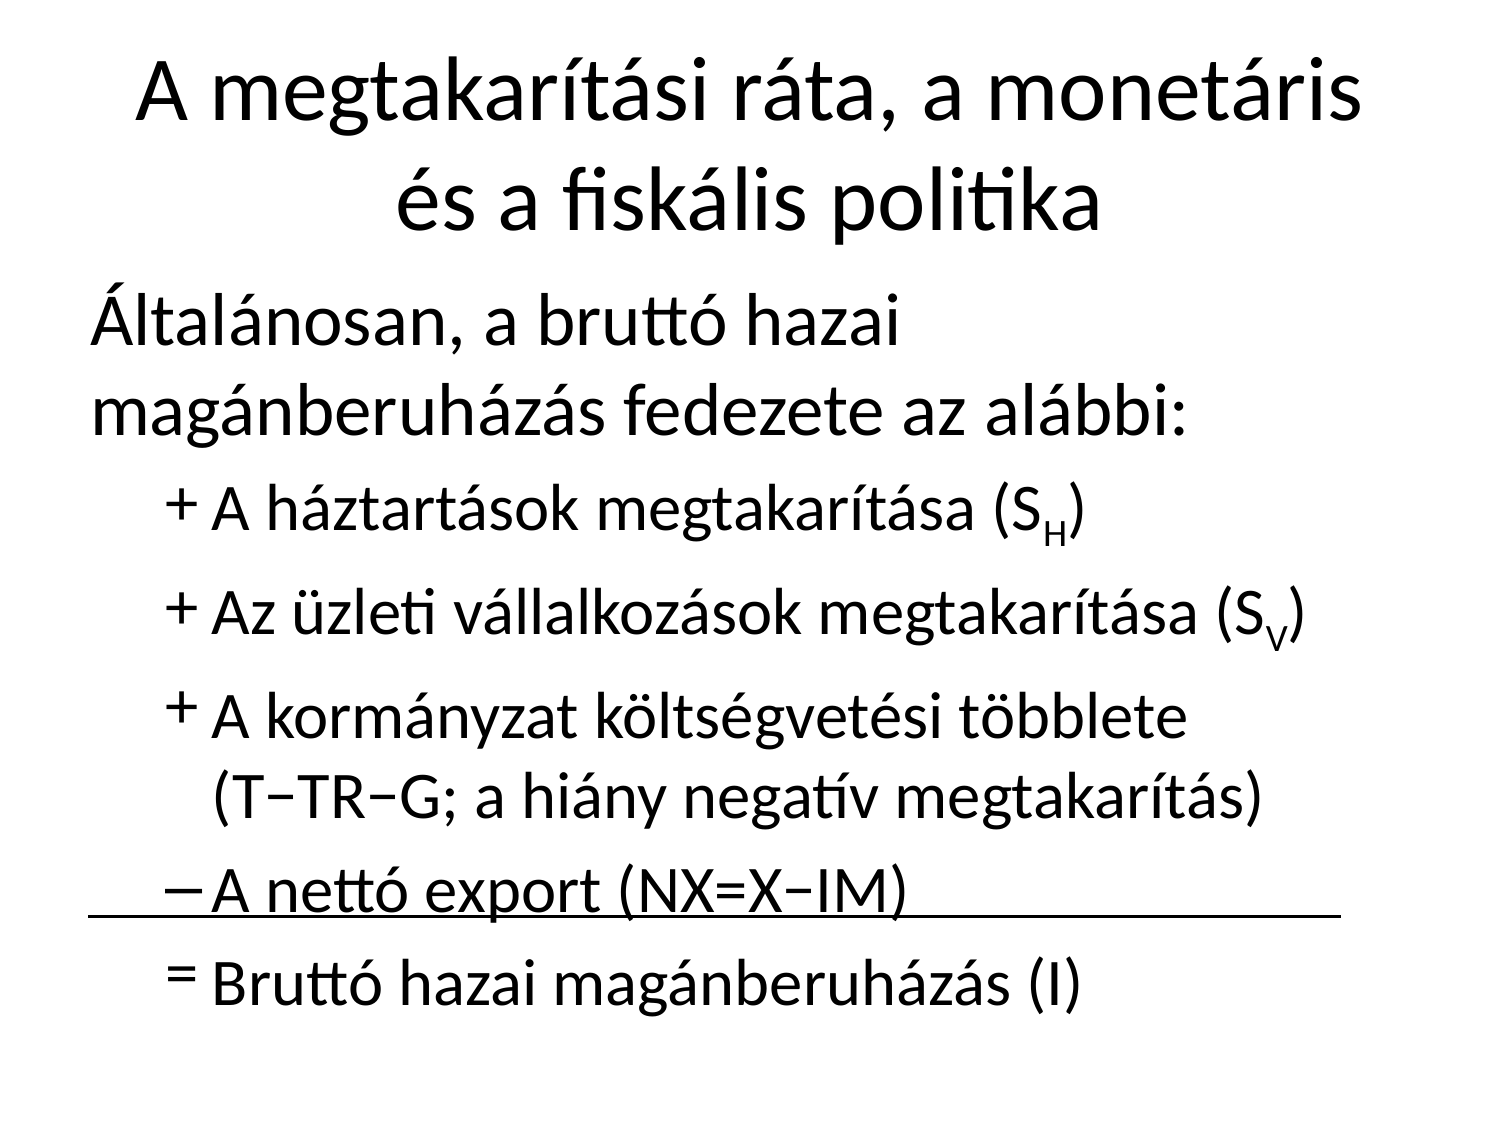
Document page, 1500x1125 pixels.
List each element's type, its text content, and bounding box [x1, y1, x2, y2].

list Általánosan, a bruttó hazai magánberuházás fedezete az alábbi: A háztartások megtakarítása (SH) Az üzleti vállalkozások megtakarítása (SV) A kormányzat költségvetési többlete (T−TR−G; a hiány negatív megtakarítás) A nettó export (NX=X−IM) Bruttó hazai magánberuházás (I) [75, 262, 1425, 1005]
title A megtakarítási ráta, a monetáris és a fiskális politika [75, 45, 1425, 233]
